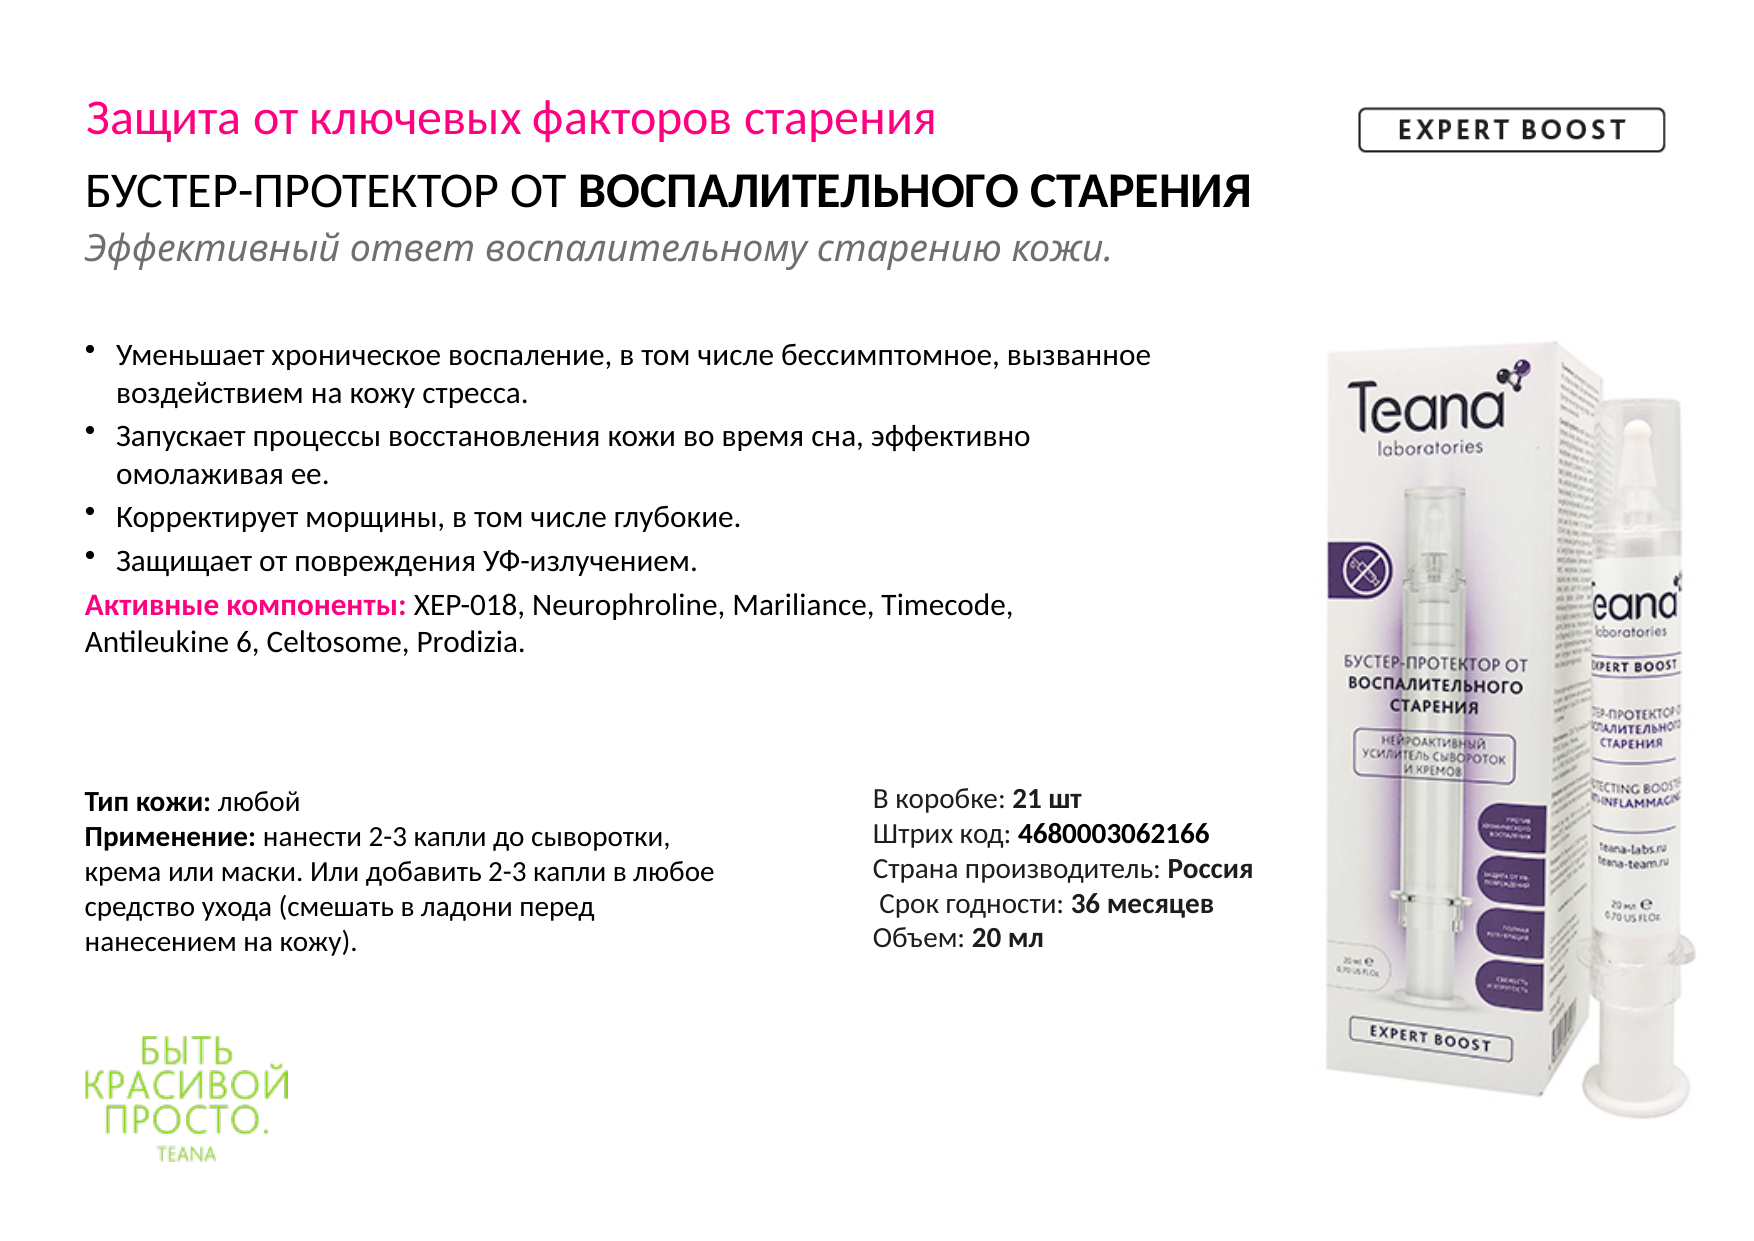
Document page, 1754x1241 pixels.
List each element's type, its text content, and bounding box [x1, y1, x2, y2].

text_box Тип кожи: любой Применение: нанести 2-3 капли до сыворотки, крема или маски. Или добавить 2-3 капли в любое средство ухода (смешать в ладони перед нанесением на кожу). [69, 774, 748, 1000]
picture [1288, 307, 1722, 1147]
picture [84, 1036, 288, 1162]
text_box БУСТЕР-ПРОТЕКТОР ОТ ВОСПАЛИТЕЛЬНОГО СТАРЕНИЯ [85, 152, 1396, 218]
picture [1340, 92, 1684, 169]
text_box Уменьшает хроническое воспаление, в том числе бессимптомное, вызванное воздействием на кожу стресса. Запускает процессы восстановления кожи во время сна, эффективно омолаживая ее. Корректирует морщины, в том числе глубокие. Защищает от повреждения УФ-излучением. Активные компоненты: XEP-018, Neurophroline, Mariliance, Timecode, Antileukine 6, Celtosome, Prodizia. [84, 332, 1166, 659]
text_box В коробке: 21 шт Штрих код: 4680003062166 Страна производитель: Россия Срок годности: 36 месяцев Объем: 20 мл [870, 776, 1256, 954]
text_box Защита от ключевых факторов старения [71, 74, 1522, 152]
text_box Эффективный ответ воспалительному старению кожи. [69, 199, 1238, 277]
